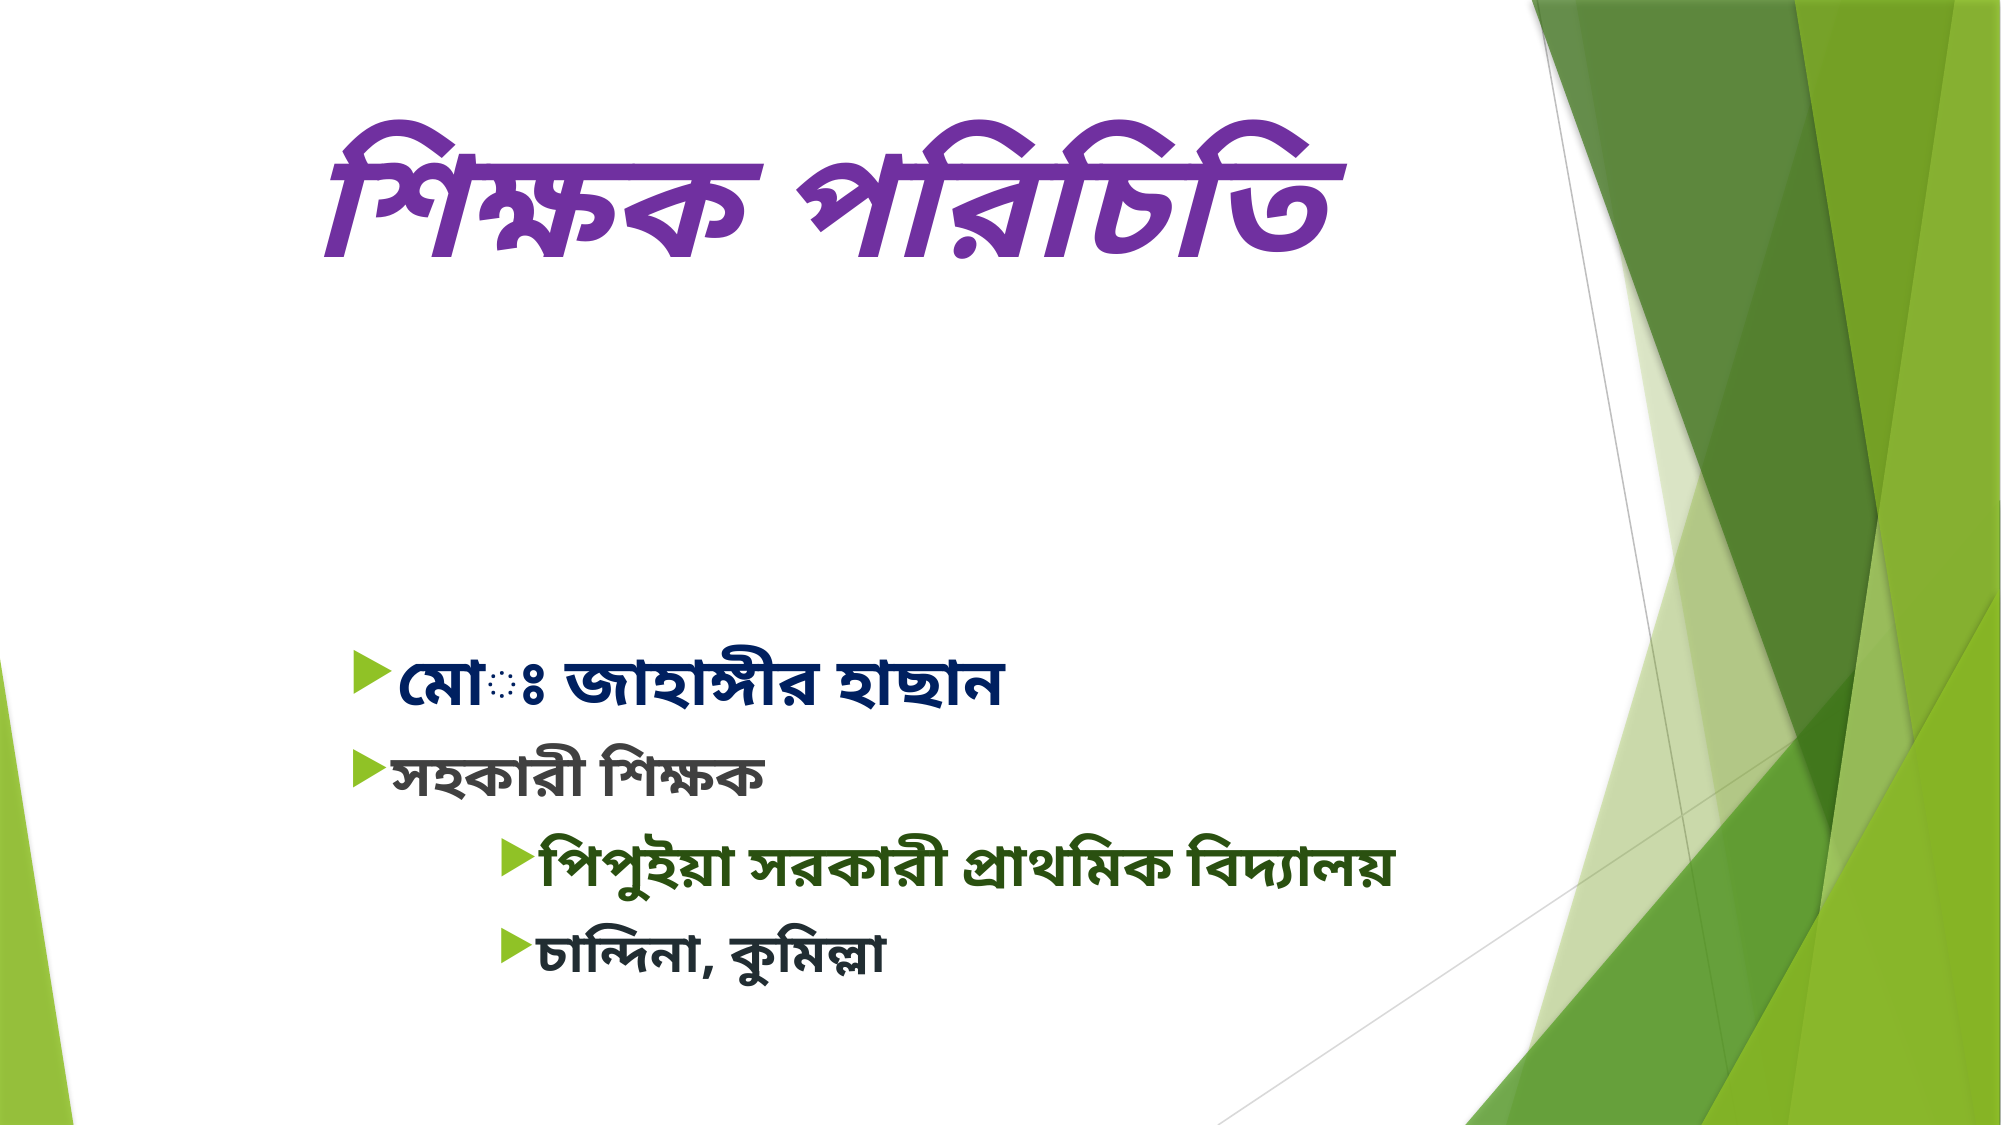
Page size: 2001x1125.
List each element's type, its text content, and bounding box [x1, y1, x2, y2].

title শিক্ষক পরিচিতি [111, 99, 1522, 317]
list মোঃ জাহাঙ্গীর হাছান সহকারী শিক্ষক পিপুইয়া সরকারী প্রাথমিক বিদ্যালয় চান্দিনা, কুমিল্লা [111, 354, 1522, 992]
